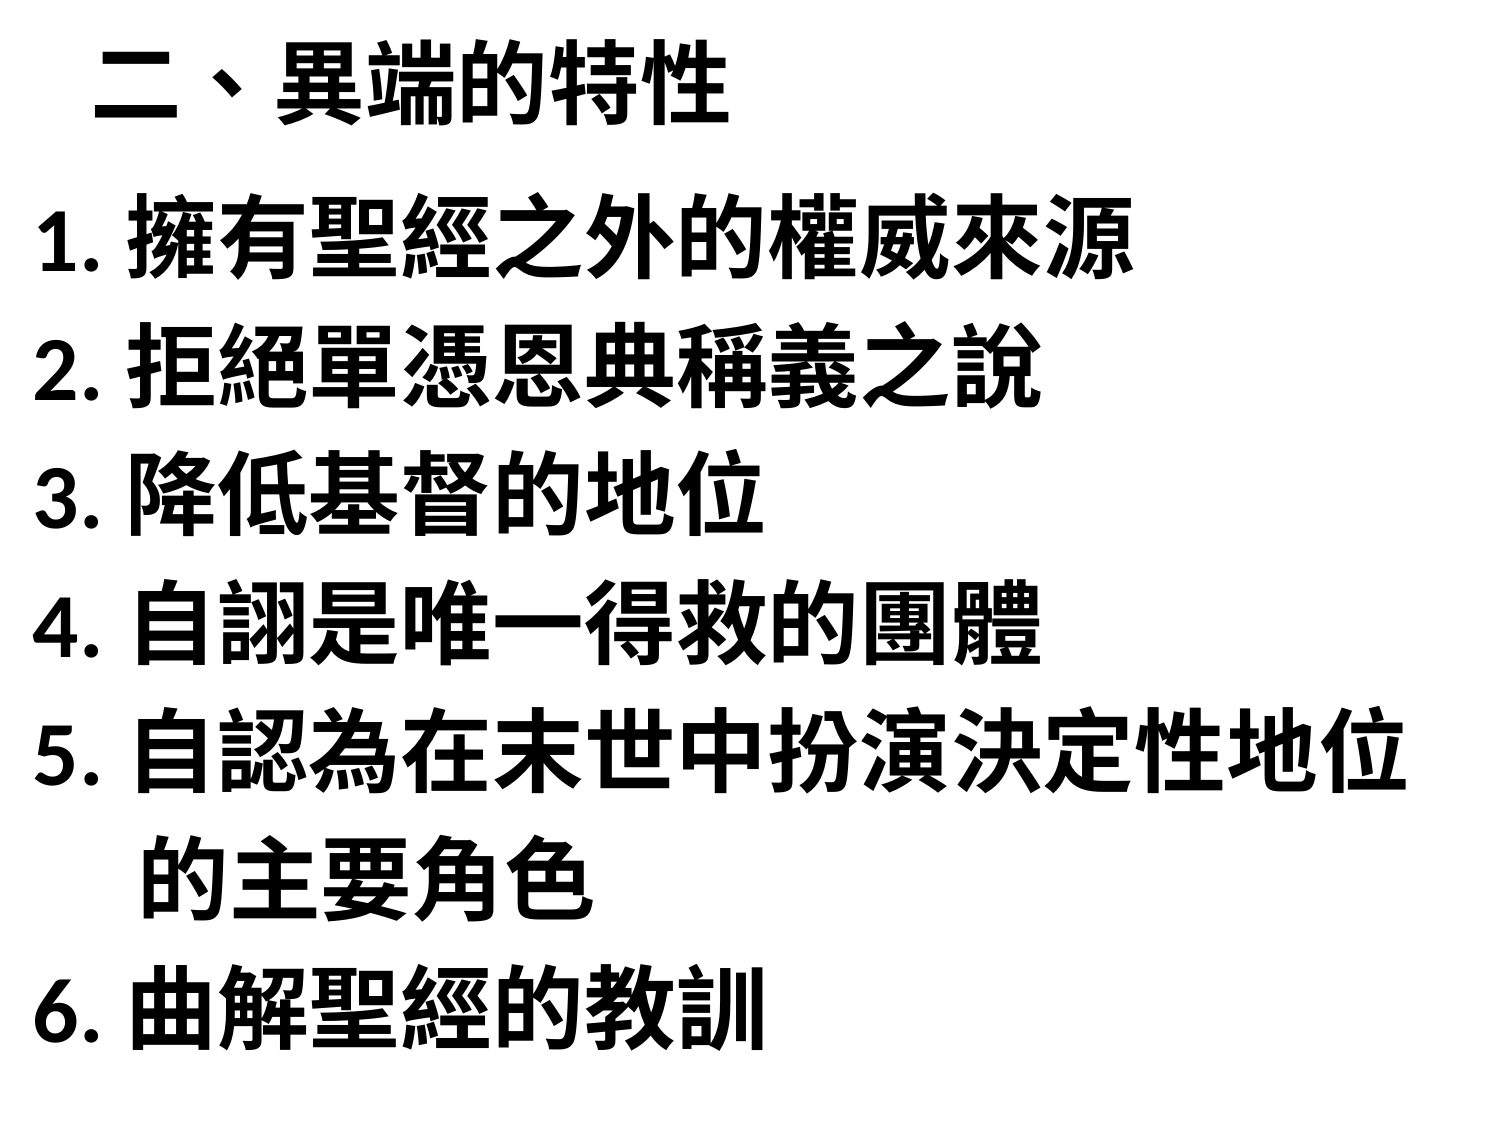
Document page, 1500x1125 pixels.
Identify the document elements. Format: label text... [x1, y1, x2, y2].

title 二、異端的特性 [75, 0, 1425, 161]
list 1.擁有聖經之外的權威來源 2.拒絕單憑恩典稱義之說 3.降低基督的地位 4.自詡是唯一得救的團體 5.自認為在末世中扮演決定性地位 的主要角色 6.曲解聖經的教訓 [17, 172, 1471, 1125]
